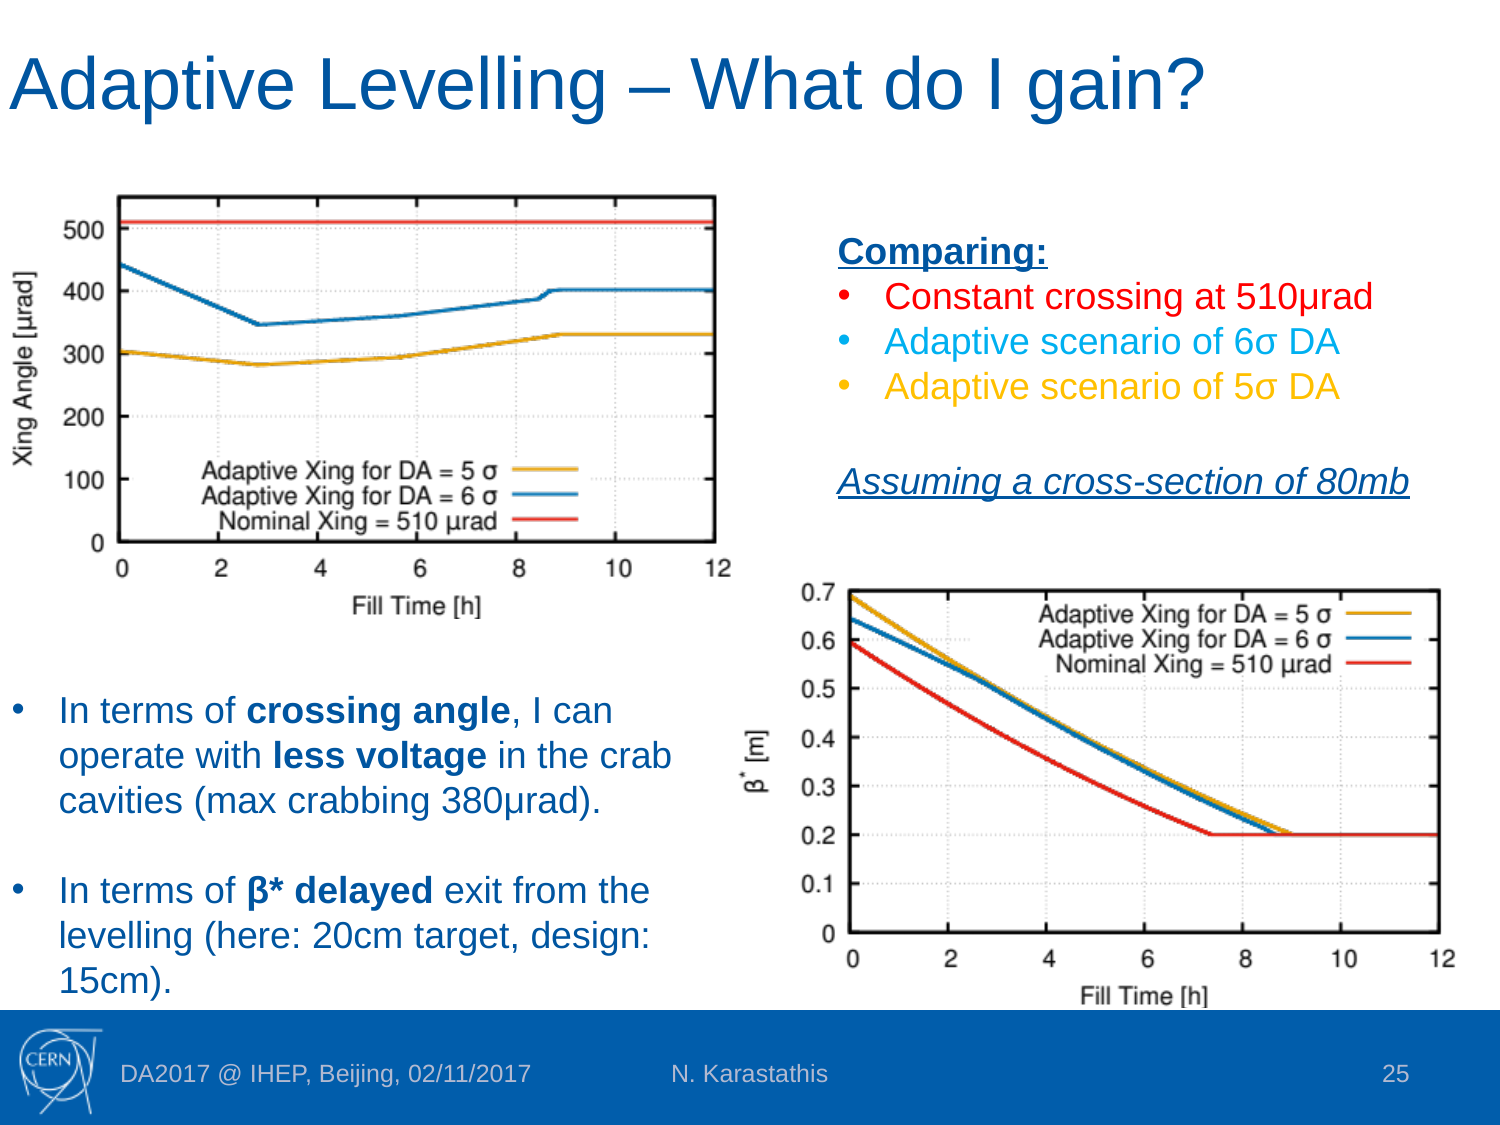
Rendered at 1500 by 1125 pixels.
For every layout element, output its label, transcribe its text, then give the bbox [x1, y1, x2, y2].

picture [734, 561, 1478, 1008]
footer N. Karastathis [512, 1042, 988, 1103]
text_box Adaptive Levelling – What do I gain? [2, 2, 1352, 158]
text_box Comparing: Constant crossing at 510μrad Adaptive scenario of 6σ DA Adaptive scenario of 5σ DA [822, 220, 1389, 415]
text_box Assuming a cross-section of 80mb [822, 449, 1425, 510]
text_box In terms of crossing angle, I can operate with less voltage in the crab cavities (max crabbing 380μrad). In terms of β* delayed exit from the levelling (here: 20cm target, design: 15cm). [0, 678, 720, 1009]
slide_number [105, 1042, 512, 1103]
slide_number 25 [1342, 1042, 1425, 1103]
picture [1, 167, 753, 619]
